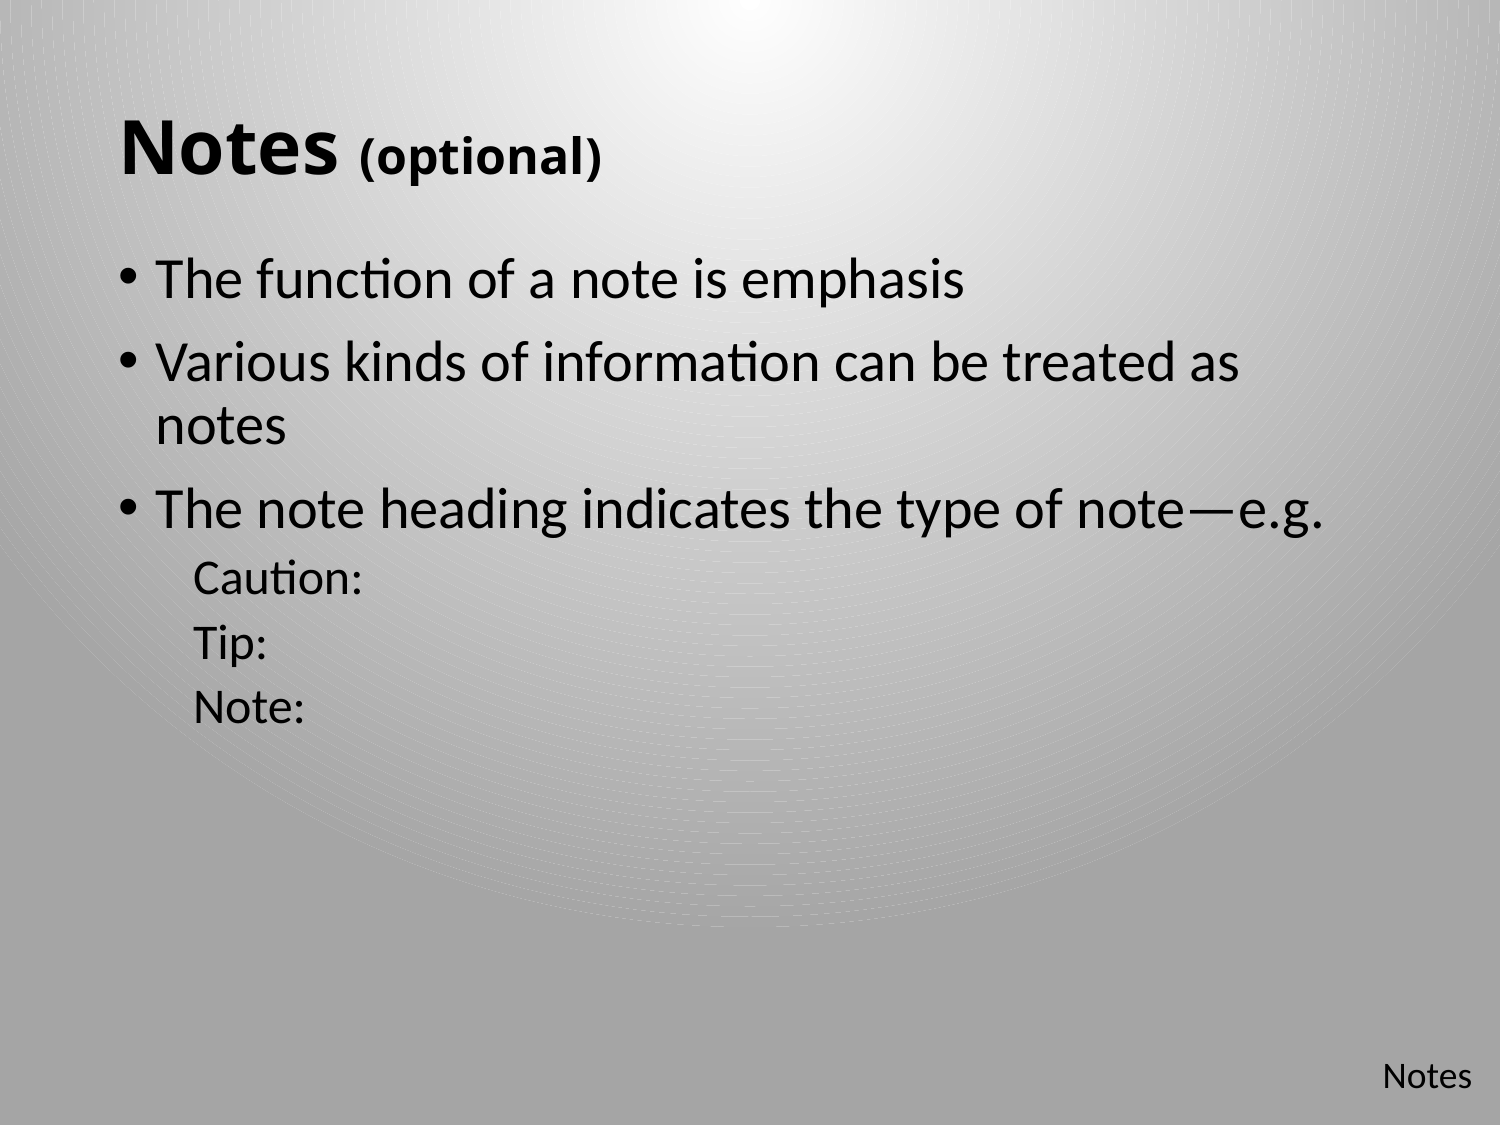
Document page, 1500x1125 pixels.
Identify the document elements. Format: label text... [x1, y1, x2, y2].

list The function of a note is emphasis Various kinds of information can be treated as notes The note heading indicates the type of note—e.g. Caution: Tip: Note: [103, 240, 1397, 1104]
title Notes (optional) [103, 59, 1397, 240]
text_box Notes [1090, 1043, 1488, 1104]
